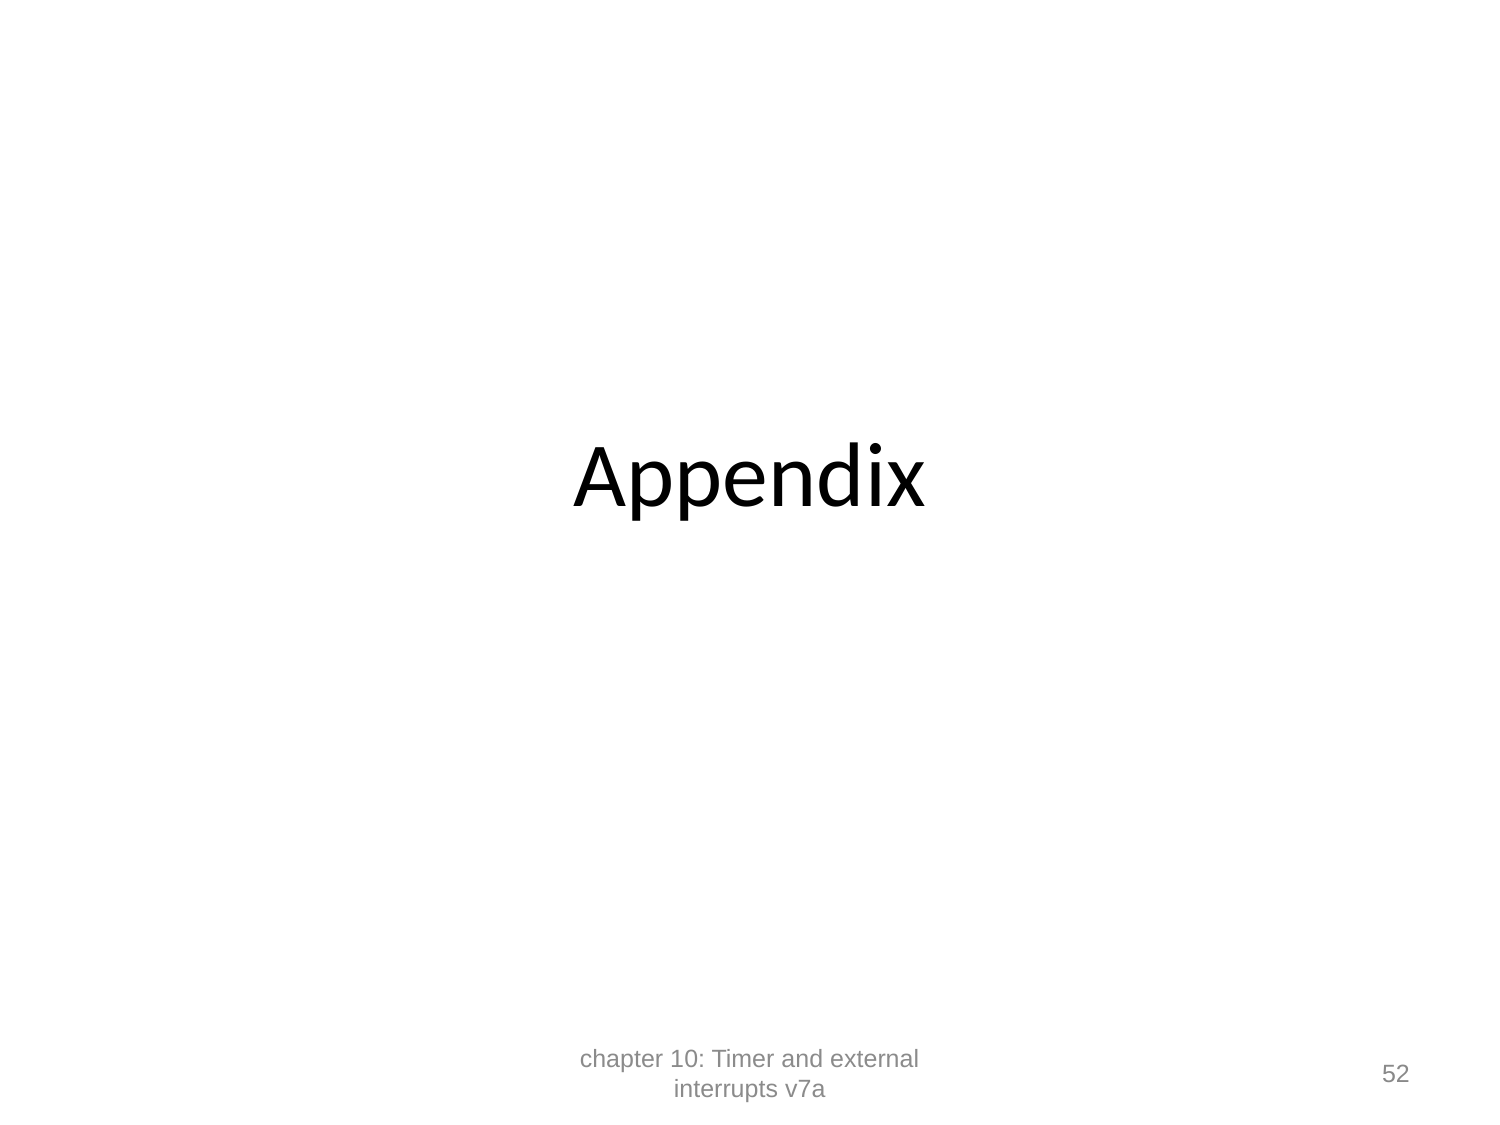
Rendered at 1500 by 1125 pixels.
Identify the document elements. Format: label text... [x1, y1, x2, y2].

title Appendix [112, 349, 1388, 591]
slide_number 52 [1074, 1042, 1425, 1103]
footer chapter 10: Timer and external interrupts v7a [512, 1042, 988, 1103]
